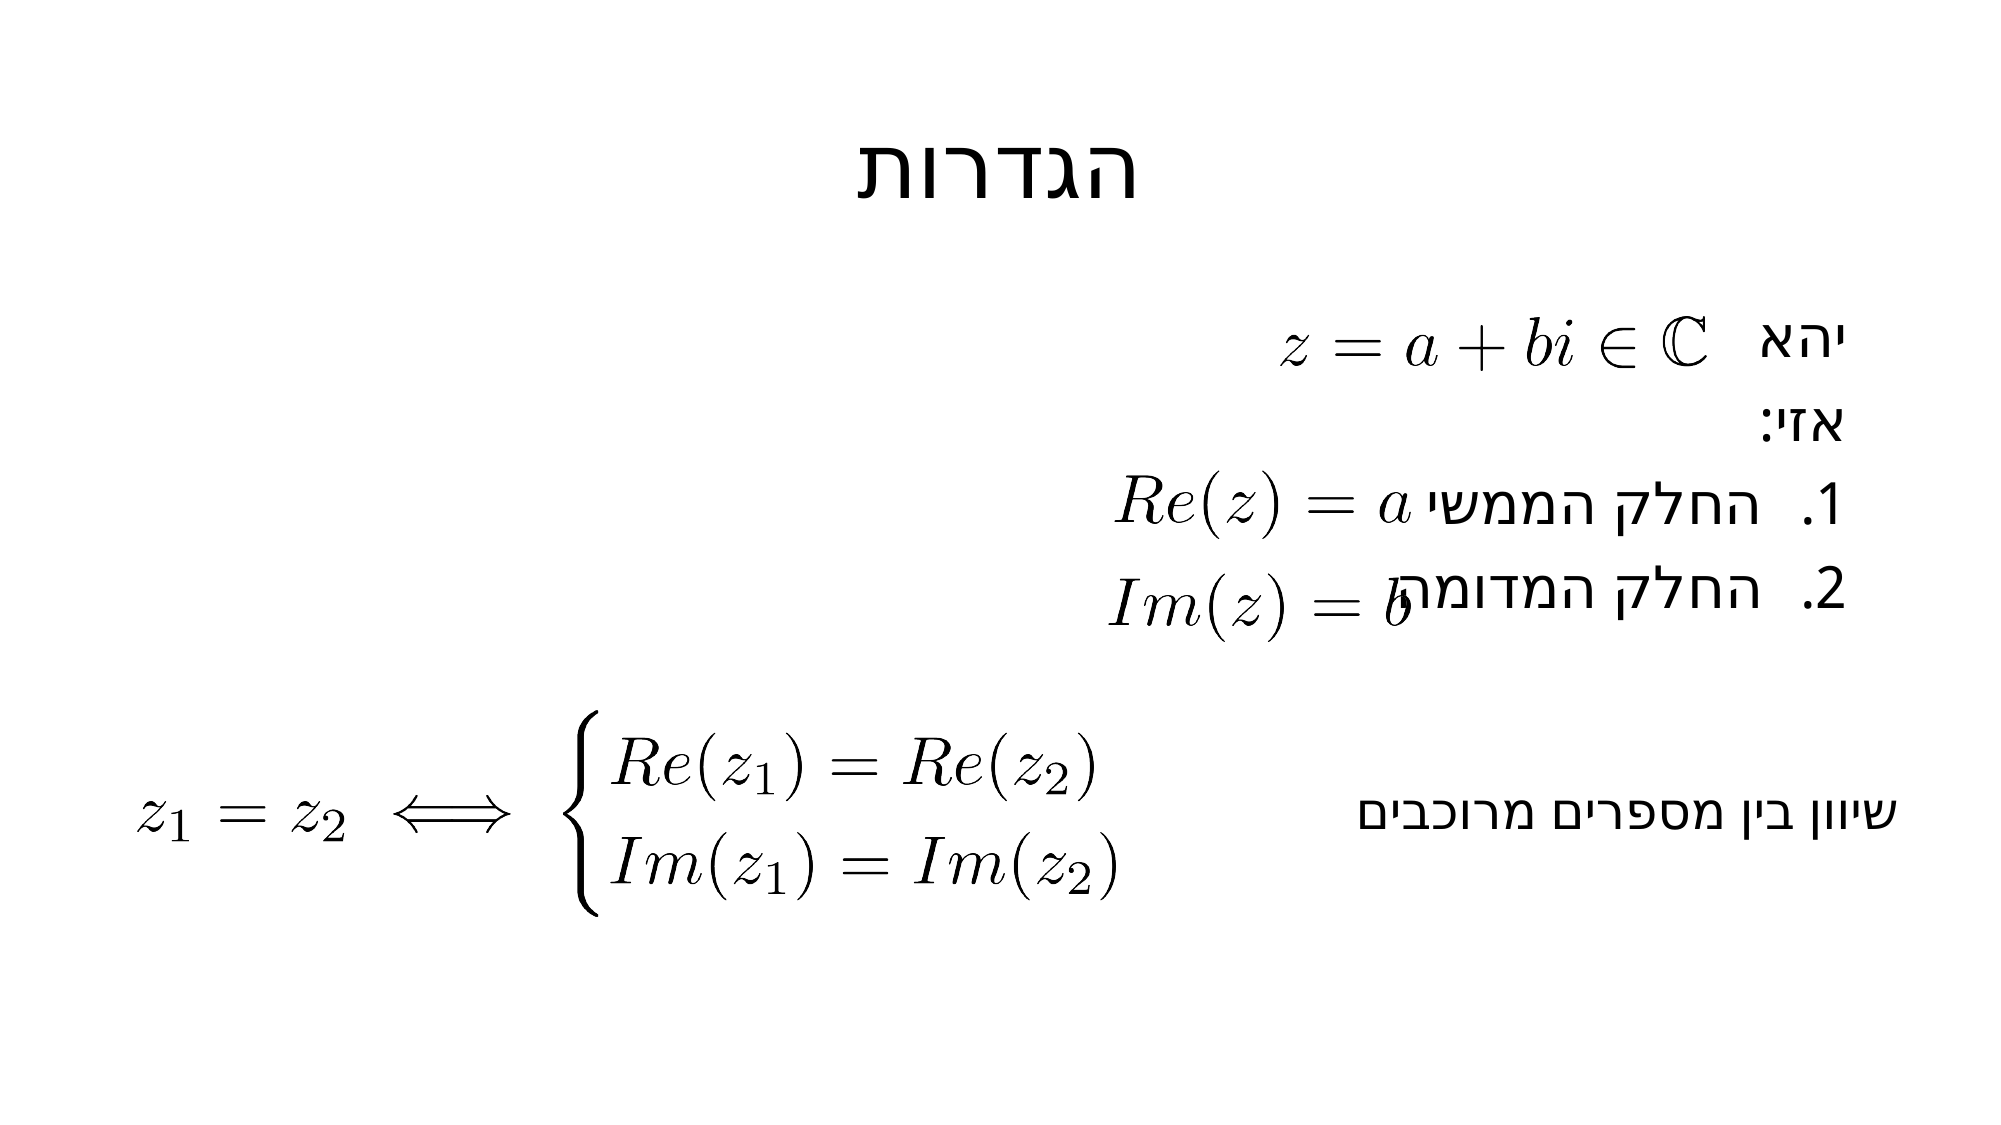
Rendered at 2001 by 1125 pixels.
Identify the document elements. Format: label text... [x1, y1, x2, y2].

picture [137, 710, 1116, 917]
picture [1280, 316, 1708, 371]
picture [1114, 470, 1411, 539]
text_box שיוון בין מספרים מרוכבים [1115, 777, 1915, 849]
picture [1108, 573, 1411, 643]
list יהא אזי: החלק הממשי החלק המדומה [137, 299, 1863, 643]
title הגדרות [137, 59, 1863, 278]
